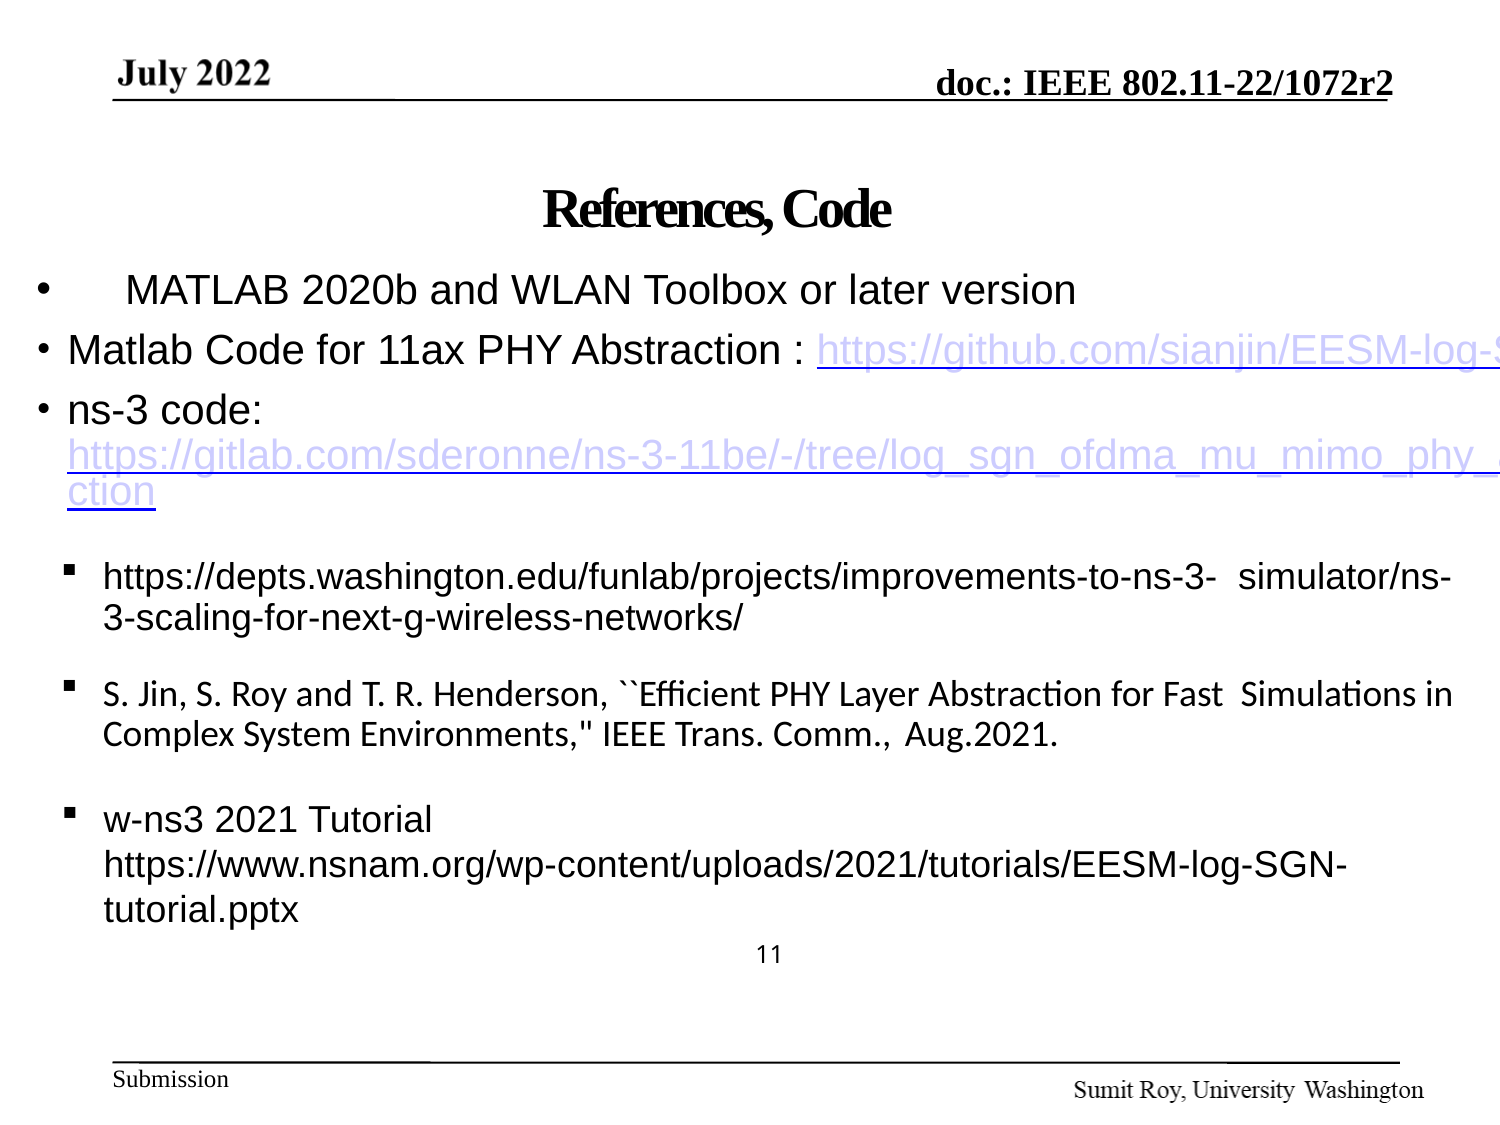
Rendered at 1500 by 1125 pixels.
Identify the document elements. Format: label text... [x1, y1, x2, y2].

picture [94, 34, 496, 118]
title References, Code [47, 160, 1400, 204]
text_box https://depts.washington.edu/funlab/projects/improvements-to-ns-3- simulator/ns-3-scaling-for-next-g-wireless-networks/ S. Jin, S. Roy and T. R. Henderson, ``Efficient PHY Layer Abstraction for Fast Simulations in Complex System Environments," IEEE Trans. Comm., Aug.2021. w-ns3 2021 Tutorial https://www.nsnam.org/wp-content/uploads/2021/tutorials/EESM-log-SGN-tutorial.pptx [59, 474, 1487, 1125]
picture [924, 1065, 1441, 1121]
list MATLAB 2020b and WLAN Toolbox or later version Matlab Code for 11ax PHY Abstraction : https://github.com/sianjin/EESM-log-SGN ns-3 code: https://gitlab.com/sderonne/ns-3-11be/-/tree/log_sgn_ofdma_mu_mimo_phy_abstraction [32, 204, 1500, 513]
